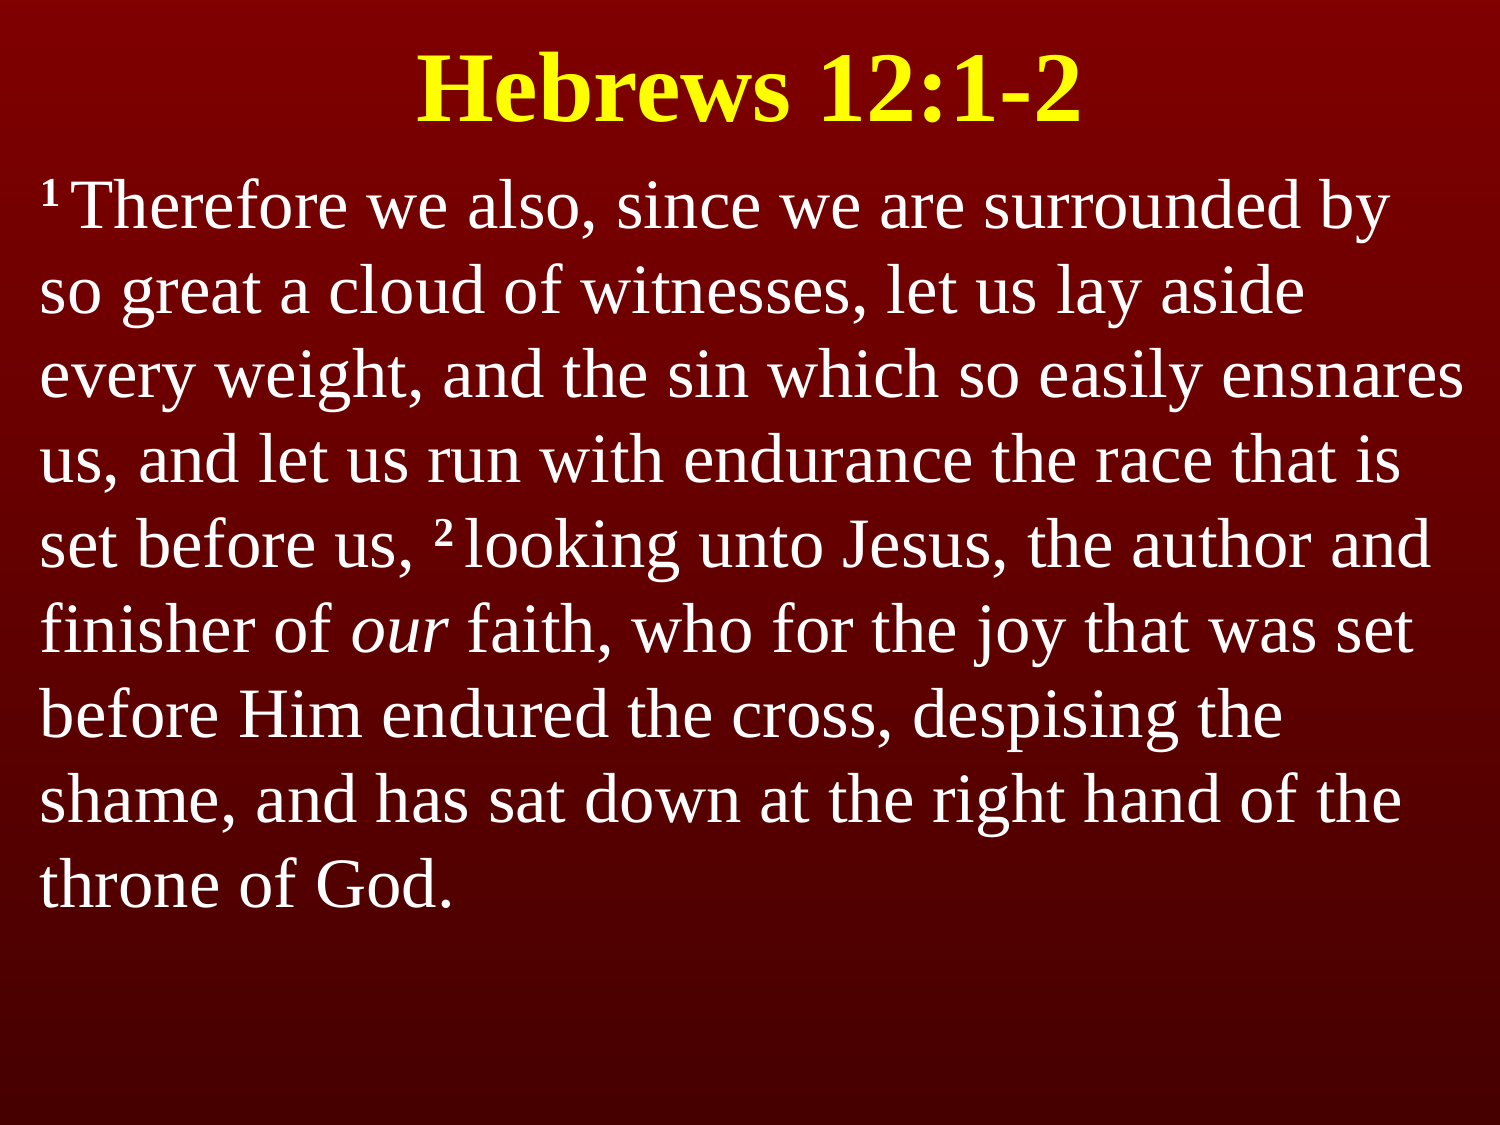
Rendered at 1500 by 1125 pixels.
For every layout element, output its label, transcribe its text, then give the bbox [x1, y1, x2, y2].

title Hebrews 12:1-2 [0, 0, 1500, 163]
text_box 1 Therefore we also, since we are surrounded by so great a cloud of witnesses, let us lay aside every weight, and the sin which so easily ensnares us, and let us run with endurance the race that is set before us, 2 looking unto Jesus, the author and finisher of our faith, who for the joy that was set before Him endured the cross, despising the shame, and has sat down at the right hand of the throne of God. [24, 149, 1488, 929]
